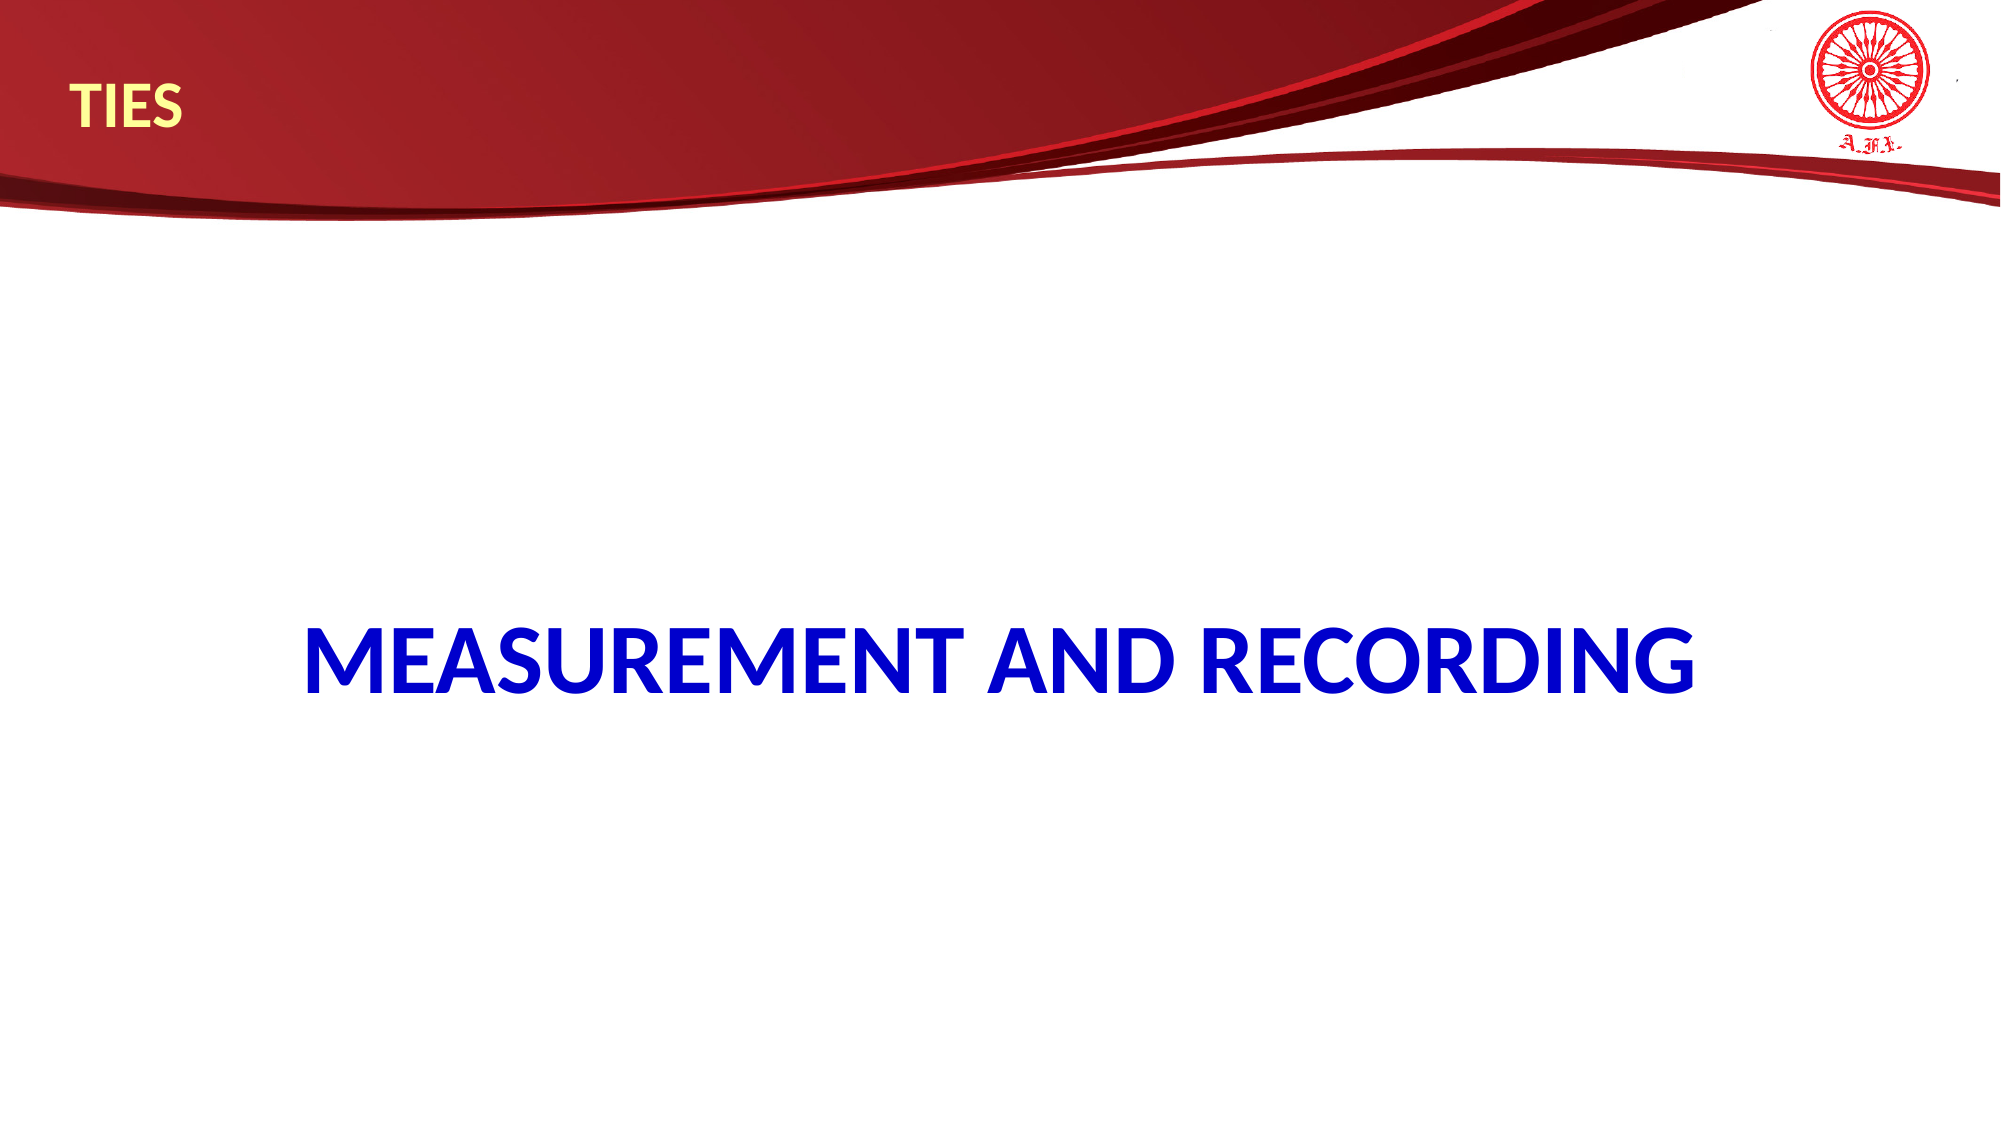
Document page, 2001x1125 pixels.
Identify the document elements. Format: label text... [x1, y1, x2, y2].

picture [0, 0, 2001, 1125]
text_box TIES [55, 53, 1237, 148]
text_box MEASUREMENT AND RECORDING [255, 586, 1745, 721]
